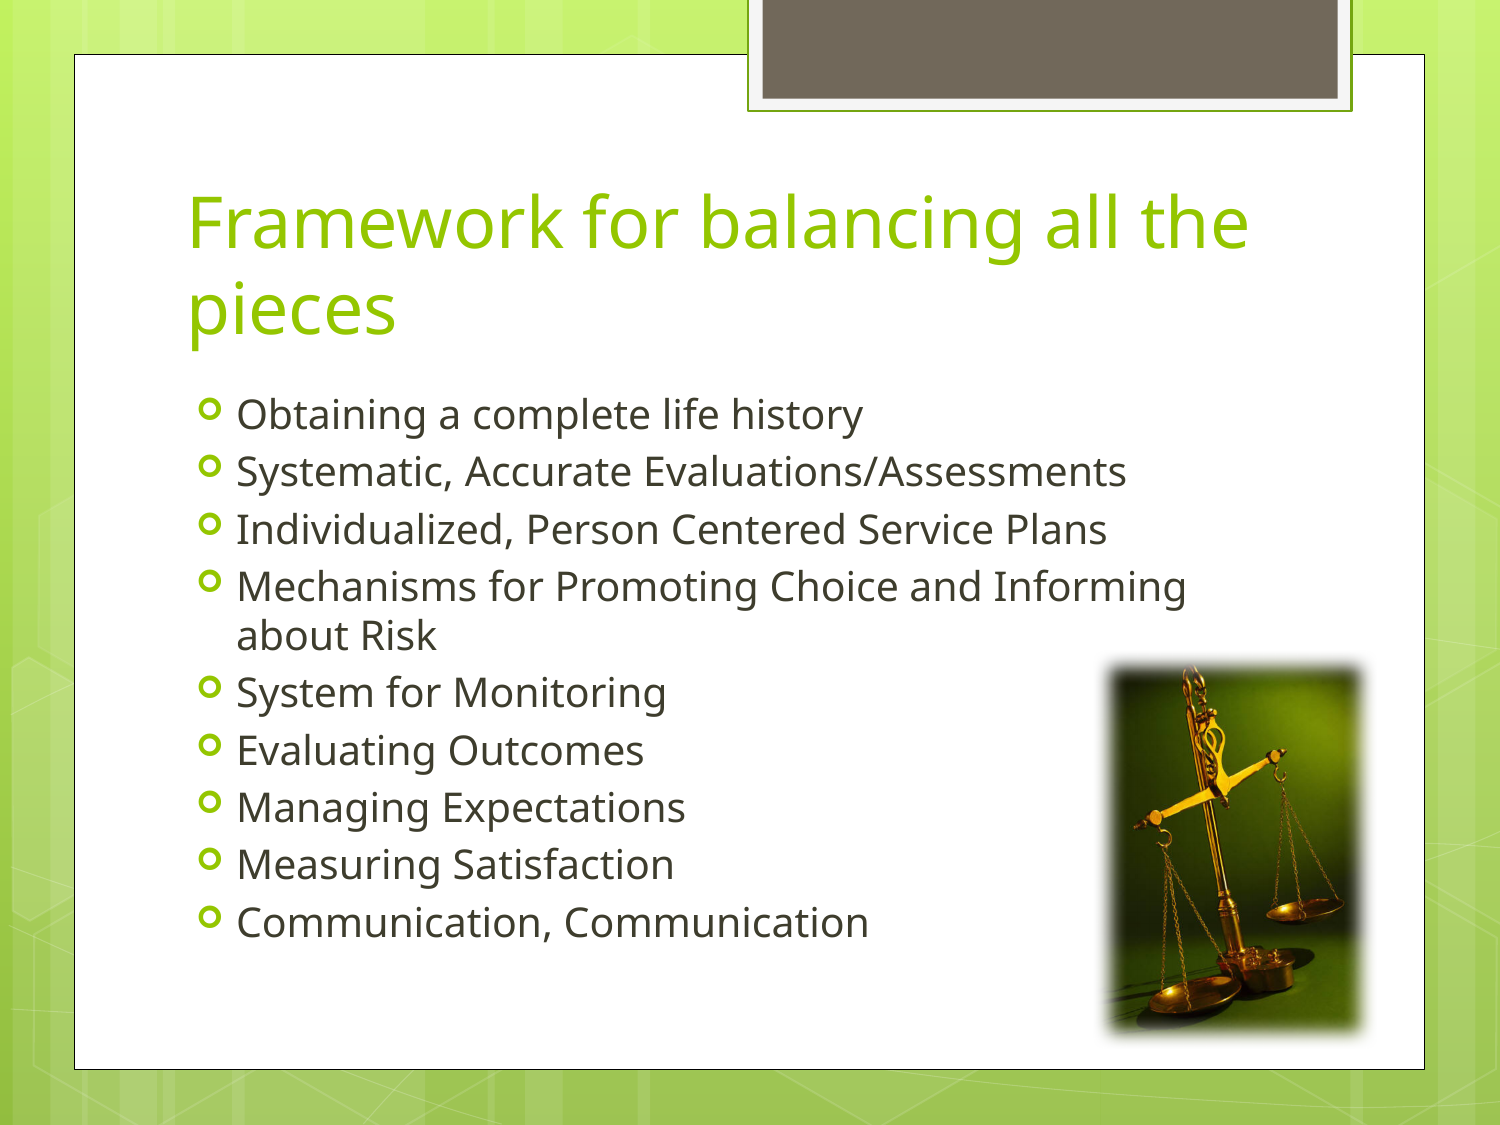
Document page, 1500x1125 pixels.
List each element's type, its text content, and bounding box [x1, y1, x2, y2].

picture [1092, 649, 1379, 1051]
list Obtaining a complete life history Systematic, Accurate Evaluations/Assessments Individualized, Person Centered Service Plans Mechanisms for Promoting Choice and Informing about Risk System for Monitoring Evaluating Outcomes Managing Expectations Measuring Satisfaction Communication, Communication [171, 381, 1283, 957]
title Framework for balancing all the pieces [171, 168, 1324, 357]
